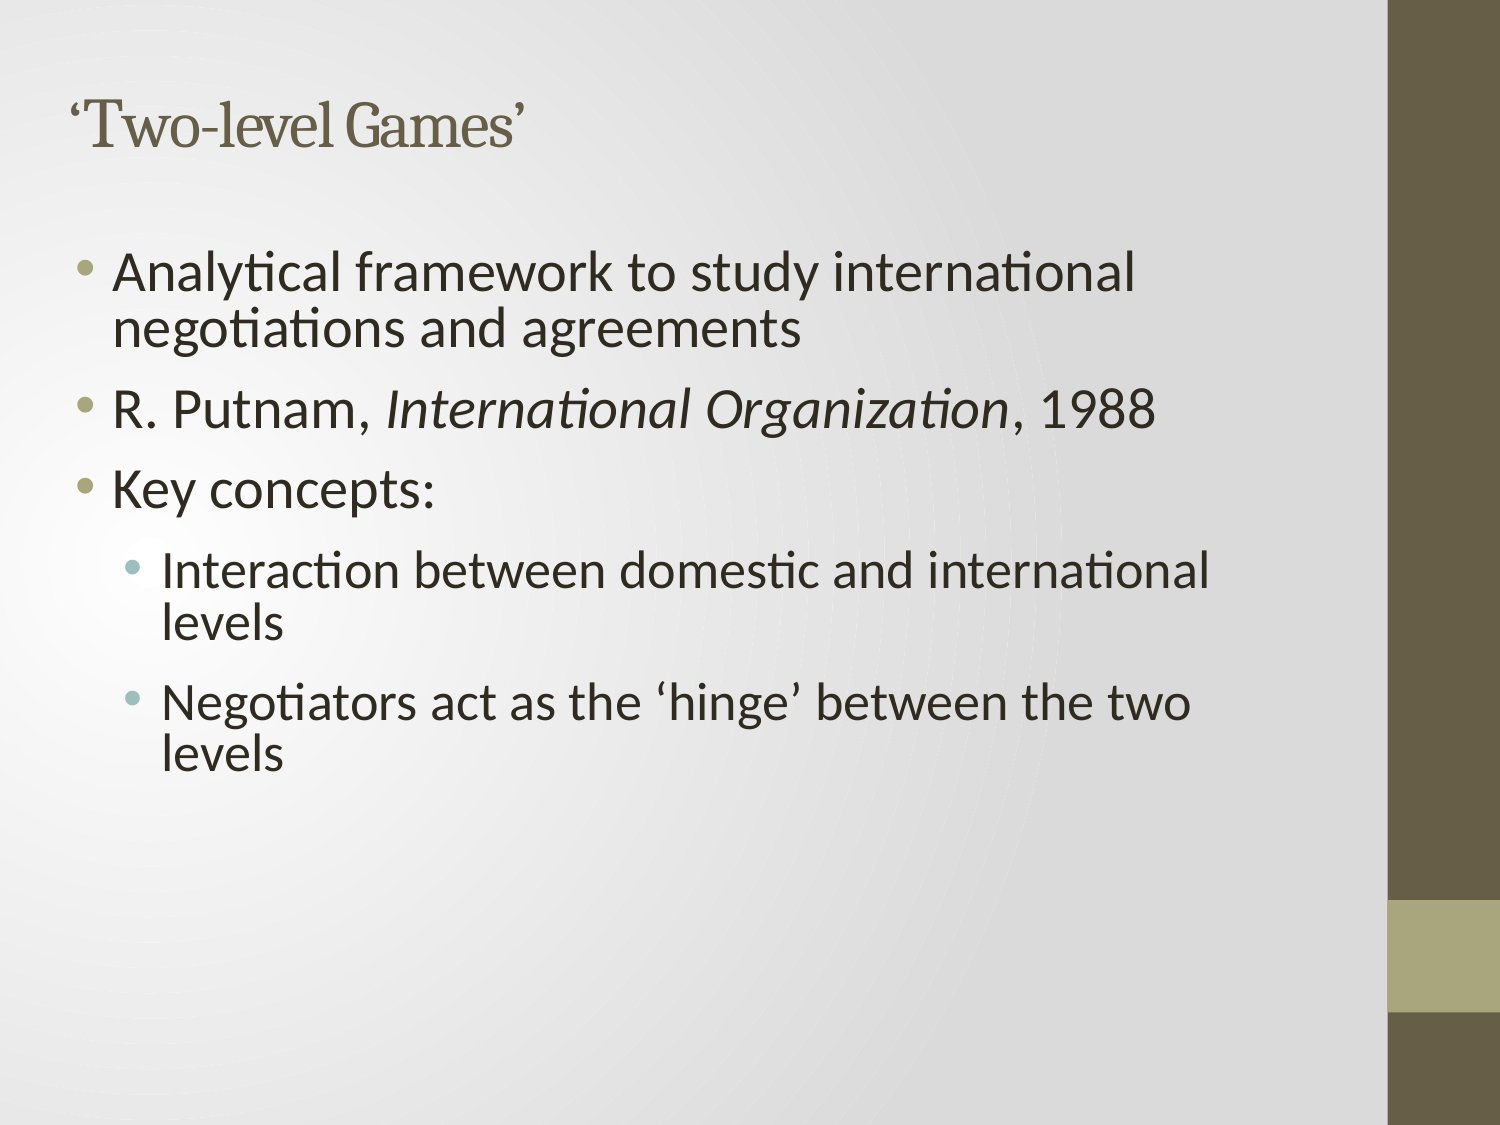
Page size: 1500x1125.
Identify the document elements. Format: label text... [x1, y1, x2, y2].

title ‘Τwo-level Games’ [53, 45, 1378, 197]
list Analytical framework to study international negotiations and agreements R. Putnam, International Organization, 1988 Key concepts: Interaction between domestic and international levels Negotiators act as the ‘hinge’ between the two levels [41, 238, 1263, 1024]
